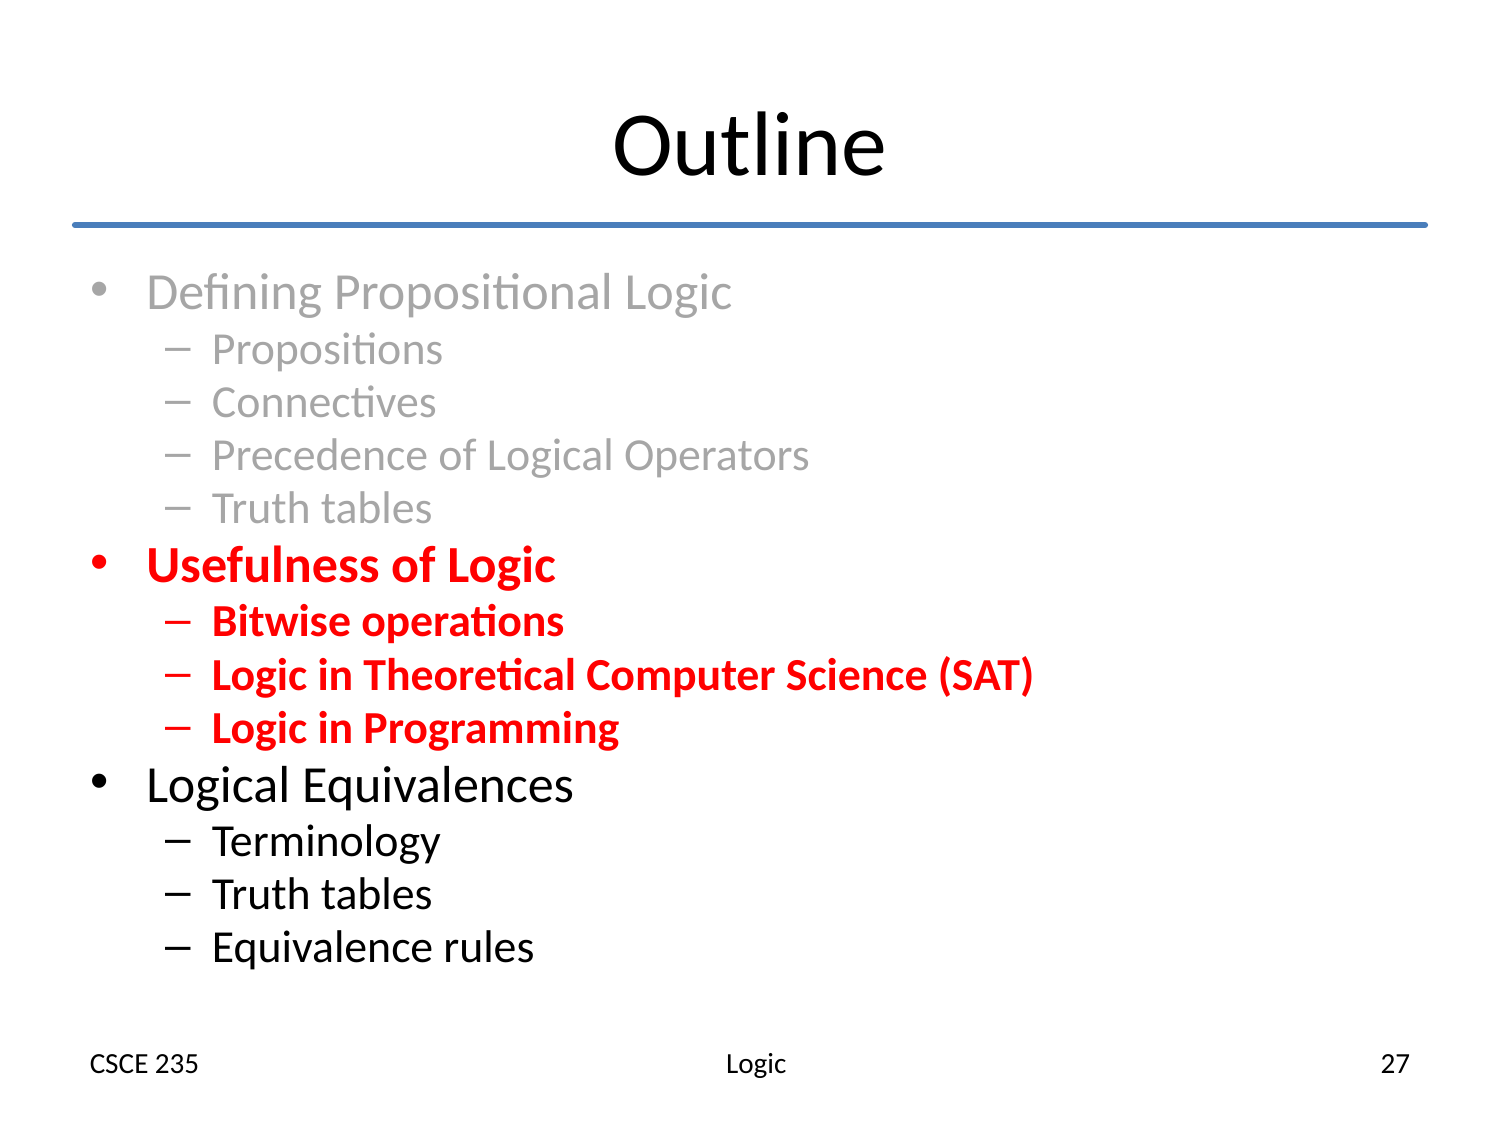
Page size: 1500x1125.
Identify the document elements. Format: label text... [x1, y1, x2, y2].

list Defining Propositional Logic Propositions Connectives Precedence of Logical Operators Truth tables Usefulness of Logic Bitwise operations Logic in Theoretical Computer Science (SAT) Logic in Programming Logical Equivalences Terminology Truth tables Equivalence rules [75, 262, 1425, 1005]
title Outline [75, 45, 1425, 233]
